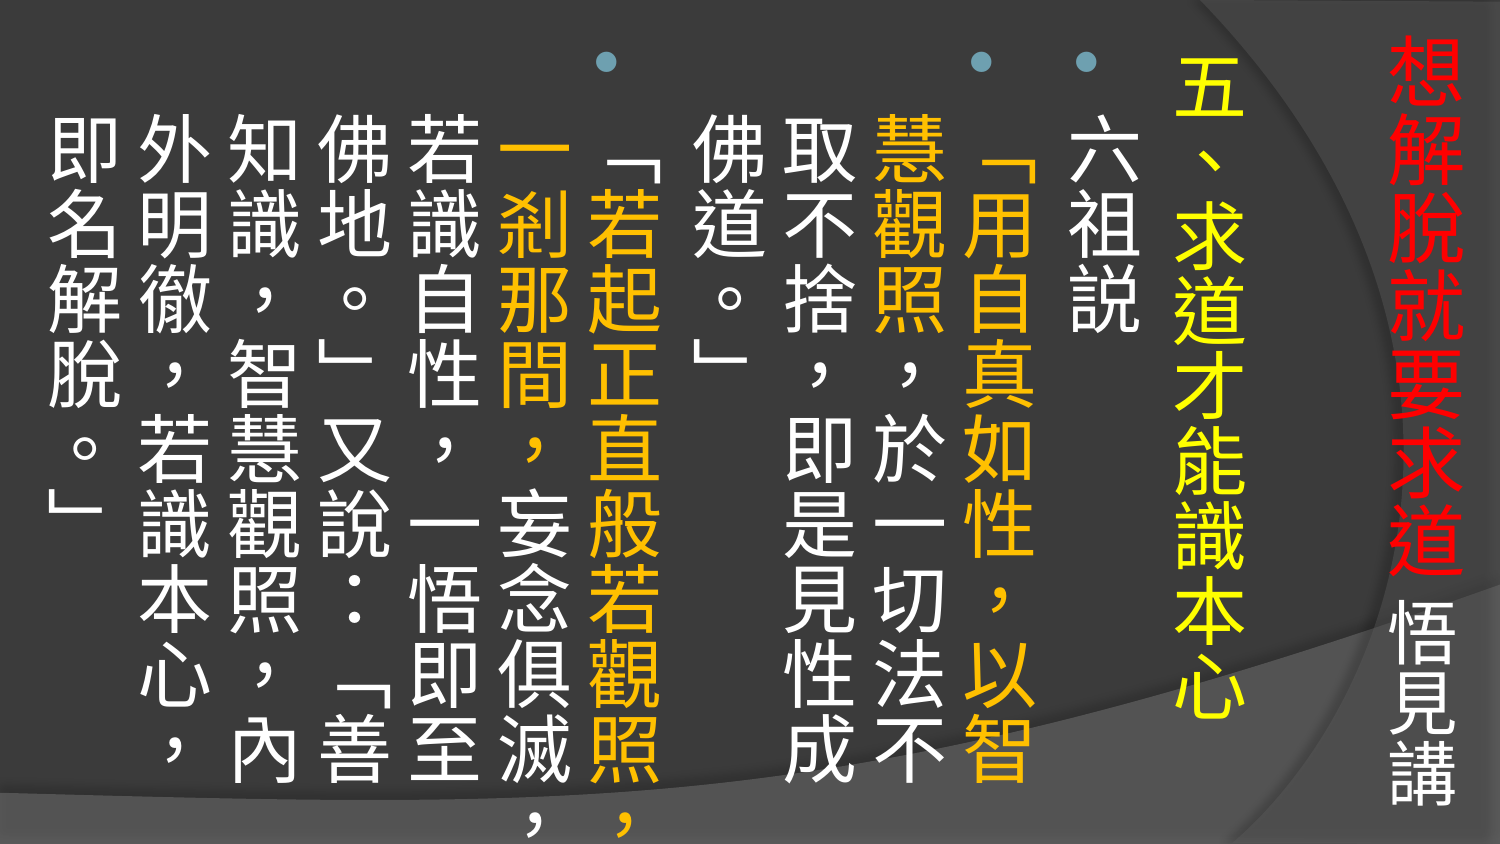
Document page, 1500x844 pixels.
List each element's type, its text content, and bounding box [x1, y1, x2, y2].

title 想解脫就要求道 悟見講 [1364, 21, 1483, 820]
list 五、求道才能識本心 六祖説 「用自真如性，以智慧觀照，於一切法不取不捨，即是見性成佛道。」 「若起正直般若觀照，一剎那間，妄念俱滅，若識自性，一悟即至佛地。」又說：「善知識，智慧觀照，內外明徹，若識本心，即名解脫。」 [29, 27, 1365, 820]
